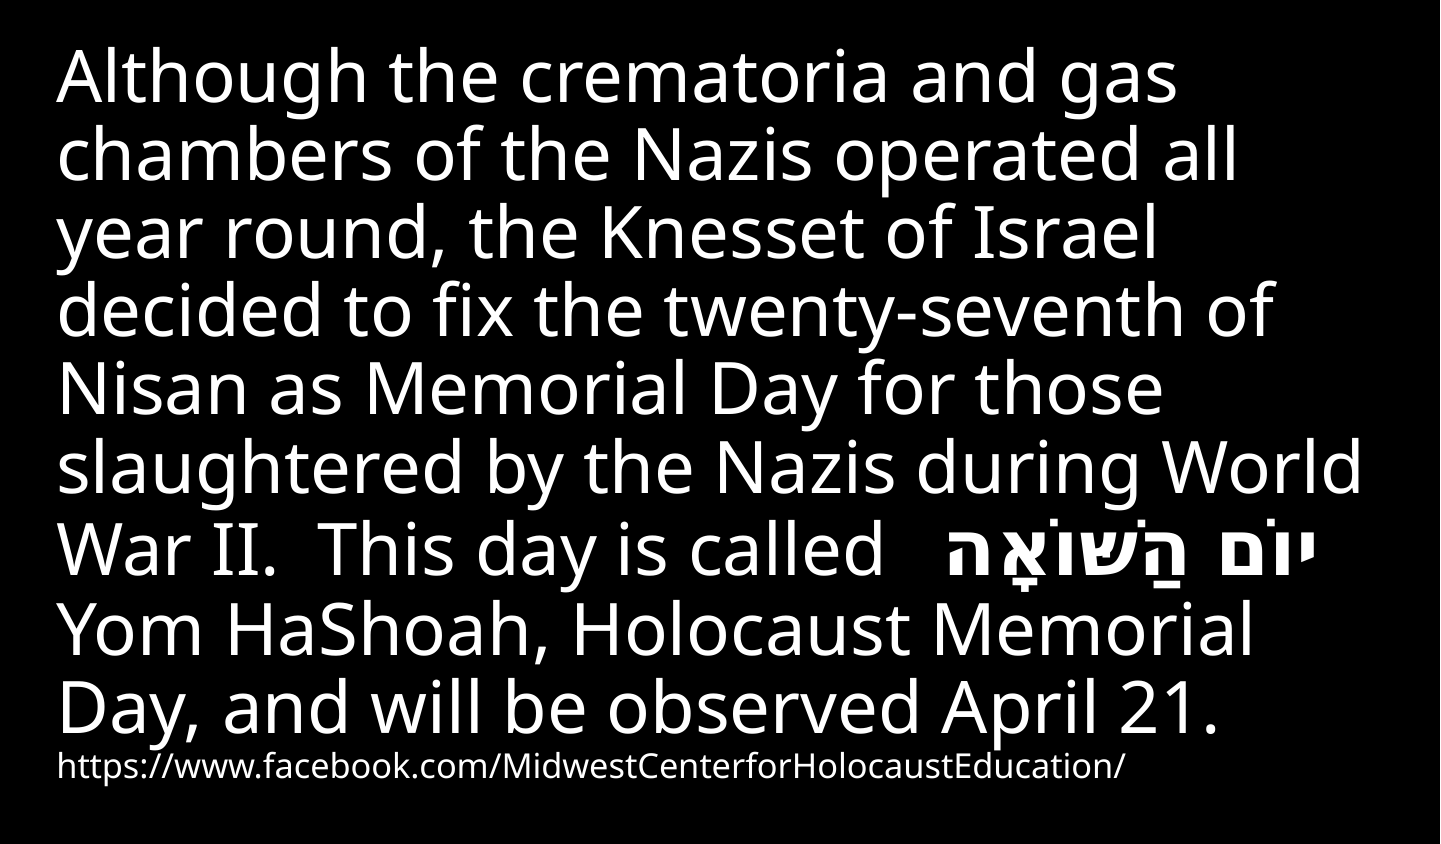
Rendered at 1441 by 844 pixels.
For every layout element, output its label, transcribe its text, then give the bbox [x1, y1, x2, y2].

list Although the crematoria and gas chambers of the Nazis operated all year round, the Knesset of Israel decided to fix the twenty-seventh of Nisan as Memorial Day for those slaughtered by the Nazis during World War II. This day is called יוֹם הַשּׁוֹאָה Yom HaShoah, Holocaust Memorial Day, and will be observed April 21. https://www.facebook.com/MidwestCenterforHolocaustEducation/ [45, 34, 1396, 844]
